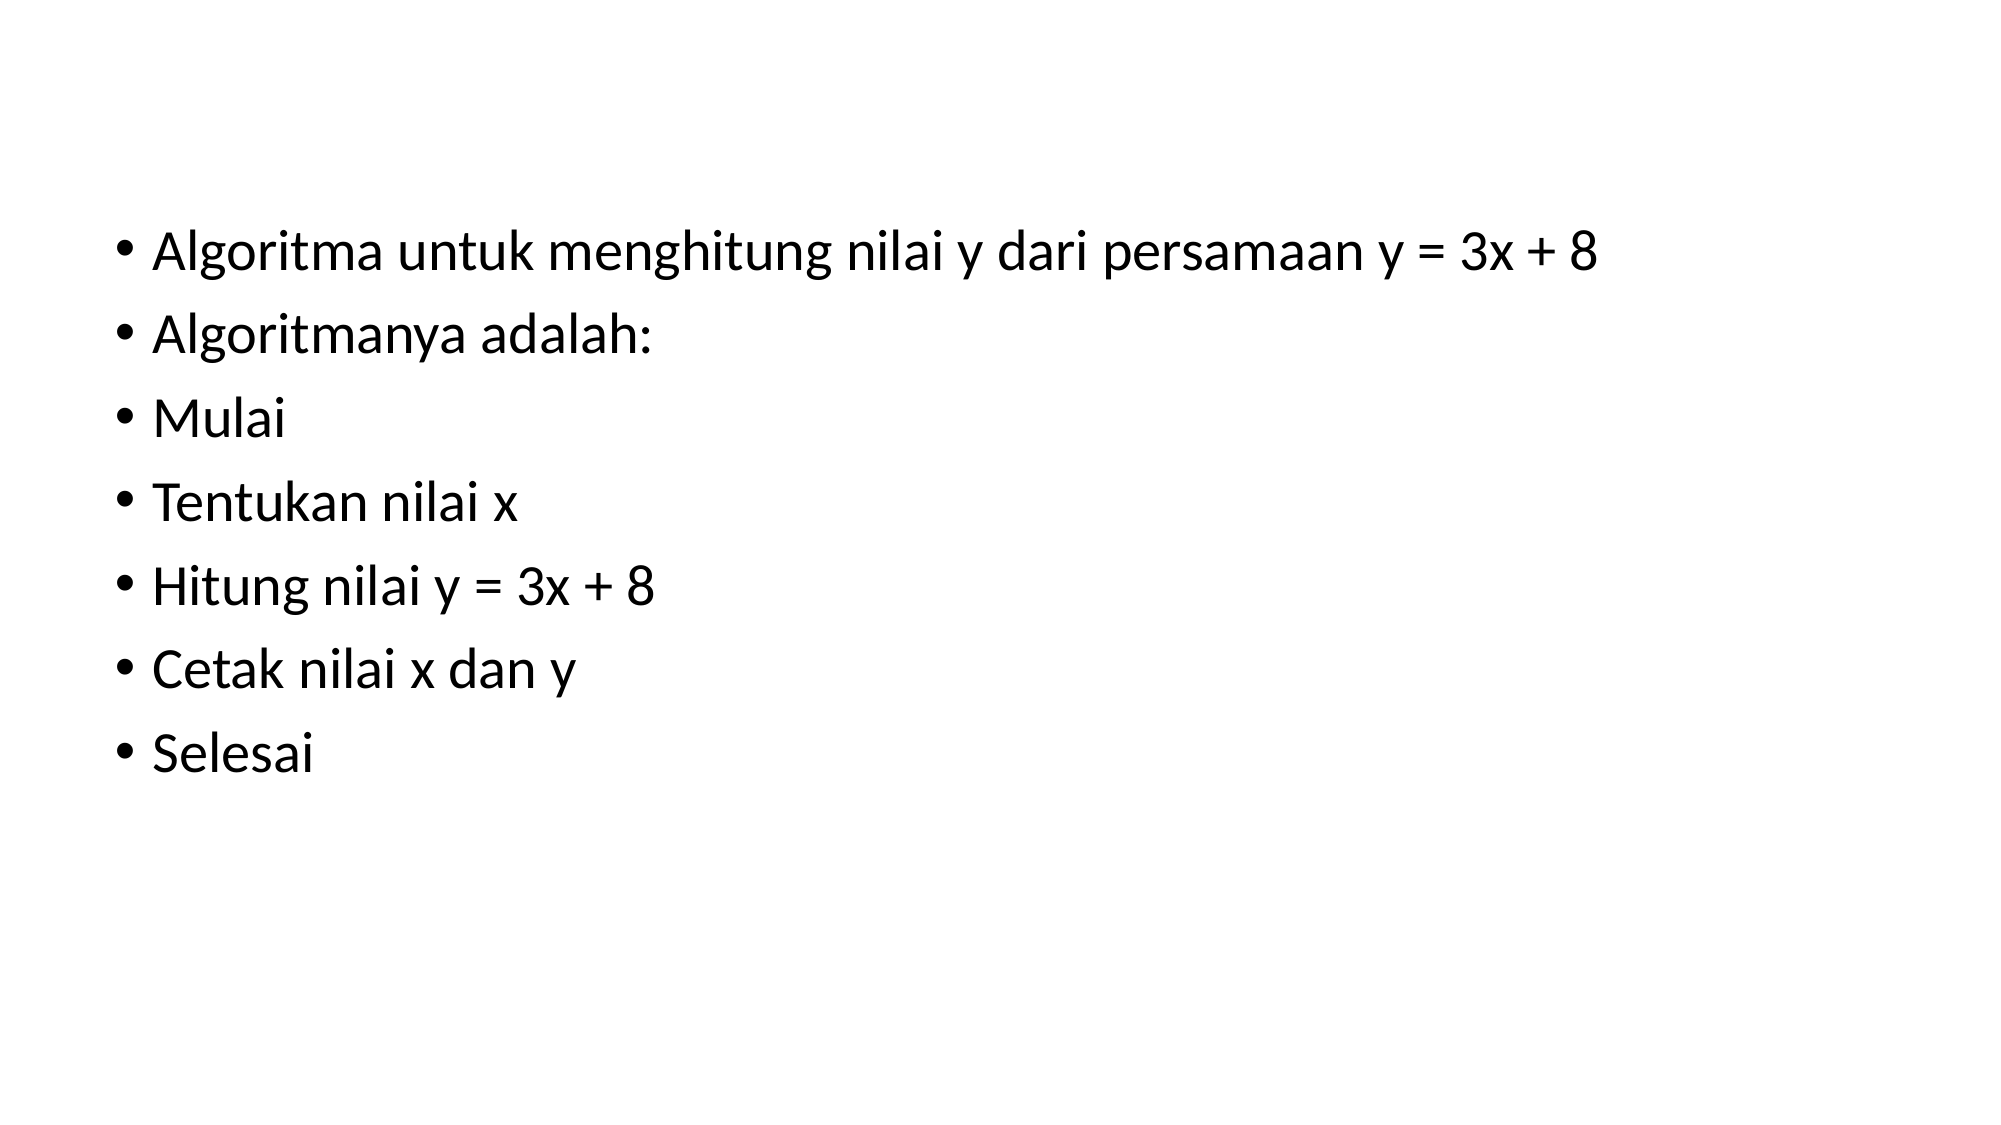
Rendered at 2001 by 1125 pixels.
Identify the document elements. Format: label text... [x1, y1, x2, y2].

list Algoritma untuk menghitung nilai y dari persamaan y = 3x + 8 Algoritmanya adalah: Mulai Tentukan nilai x Hitung nilai y = 3x + 8 Cetak nilai x dan y Selesai [99, 212, 1917, 1000]
